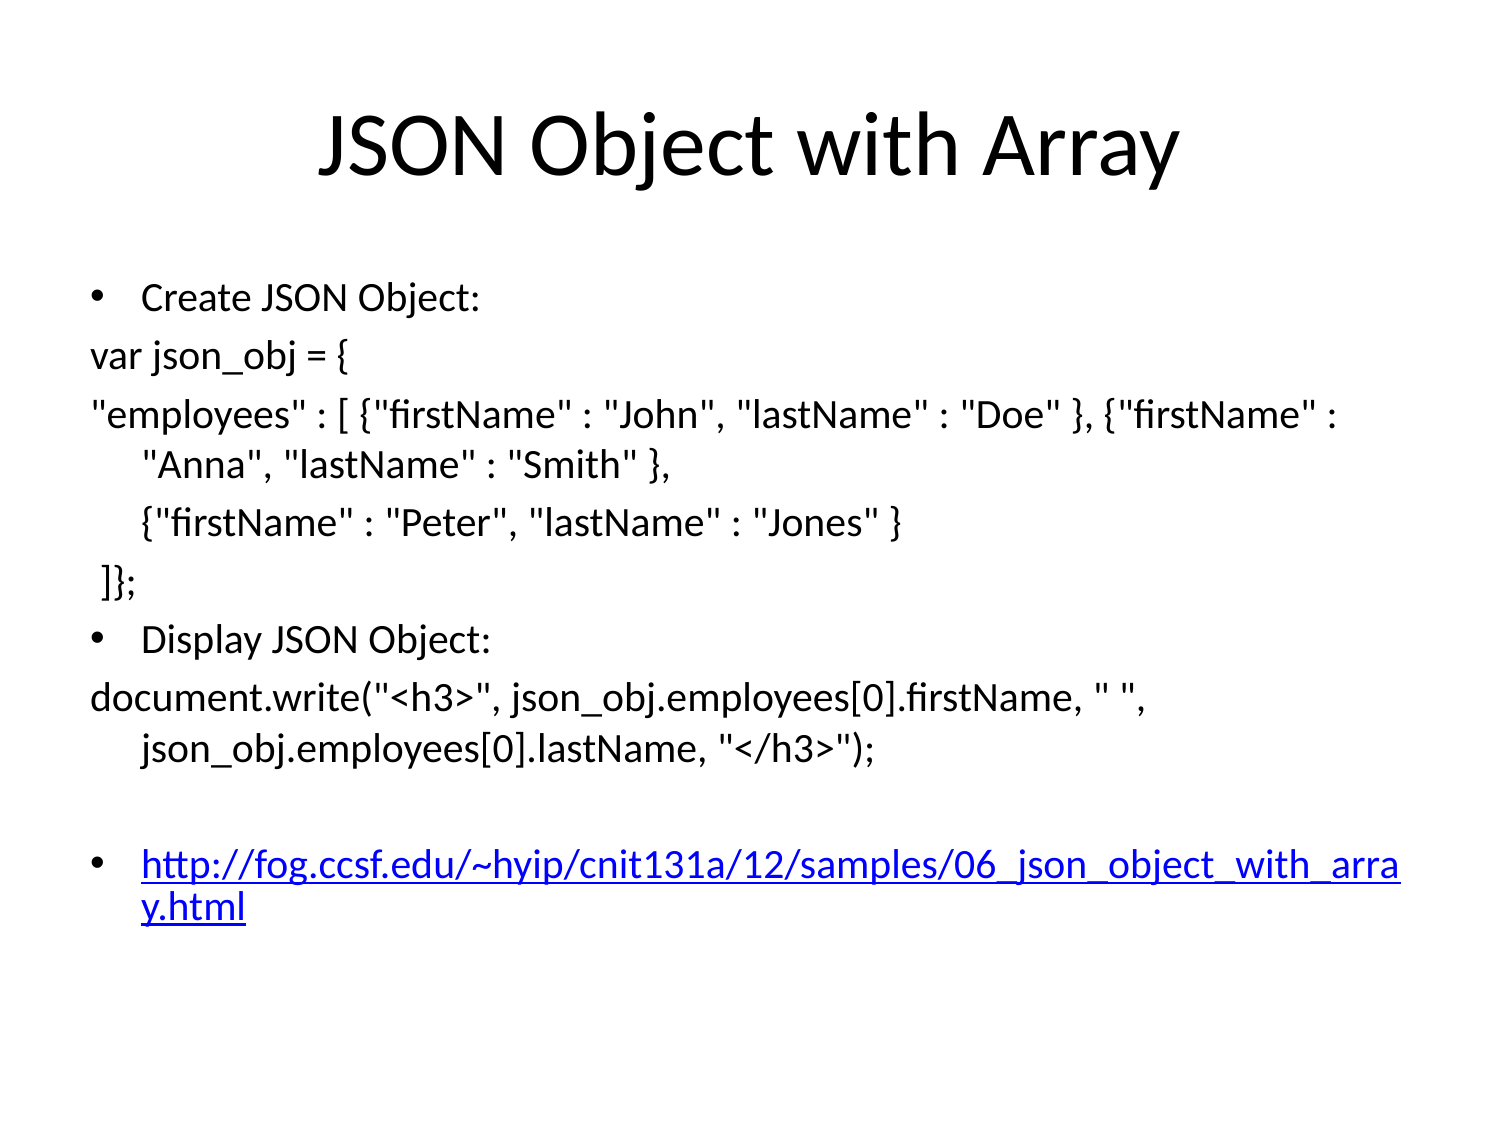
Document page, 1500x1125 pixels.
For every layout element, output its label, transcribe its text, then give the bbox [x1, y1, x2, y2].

list Create JSON Object: var json_obj = { "employees" : [ {"firstName" : "John", "lastName" : "Doe" }, {"firstName" : "Anna", "lastName" : "Smith" }, {"firstName" : "Peter", "lastName" : "Jones" } ]}; Display JSON Object: document.write("<h3>", json_obj.employees[0].firstName, " ", json_obj.employees[0].lastName, "</h3>"); http://fog.ccsf.edu/~hyip/cnit131a/12/samples/06_json_object_with_array.html [75, 262, 1425, 1005]
title JSON Object with Array [75, 45, 1425, 233]
